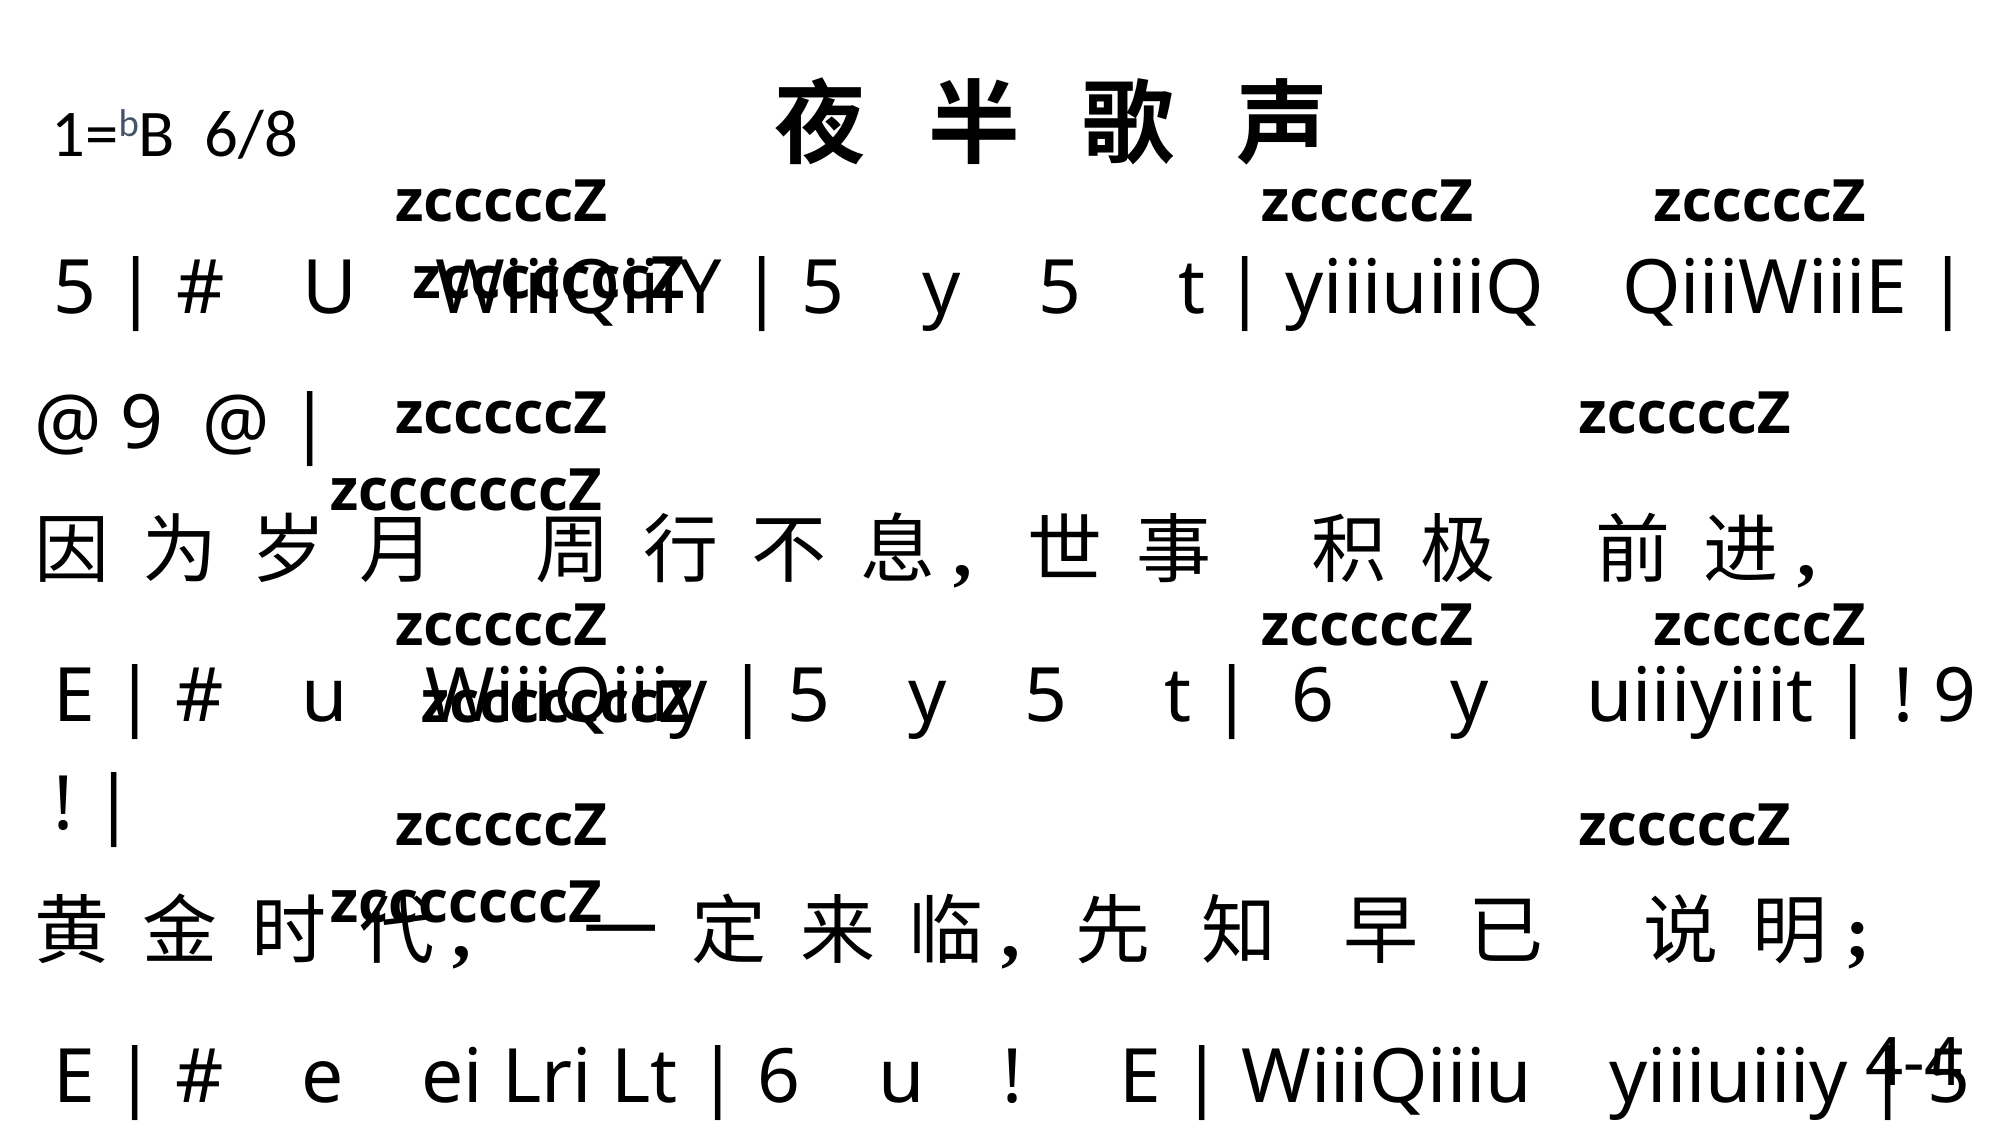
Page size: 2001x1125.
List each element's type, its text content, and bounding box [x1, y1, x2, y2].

text_box 1=bB 6/8 夜 半 歌 声 [36, 42, 1764, 197]
text_box zcccccZ zcccccZ zcccccZ zcccccccZ [315, 572, 1972, 742]
text_box 4-4 [1850, 1033, 2000, 1107]
text_box zcccccZ zcccccZ zcccccccZ [315, 772, 1972, 942]
text_box zcccccZ zcccccZ zcccccccZ [315, 361, 1972, 530]
text_box zcccccZ zcccccZ zcccccZ zcccccccZ [315, 149, 1972, 318]
text_box 5 | # U WiiiQiiiY | 5 y 5 t | yiiiuiiiQ QiiiWiiiE | @ 9 @ | 因 为 岁 月 周 行 不 息, 世 事 积 极 前 进, E | # u WiiiQiiiy | 5 y 5 t | 6 y uiiiyiiit | ! 9 ! | 黄 金 时 代, 一 定 来 临, 先 知 早 已 说 明; E | # e ei Lri Lt | 6 u ! E | WiiiQiiiu yiiiuiiiy | 5 9 5 | 到 时 新 天 新 地 生 灵, 共 戴 和 平 之 君, t | # u WiiiQiiiy | 5 y 5 t | 6 y uiiiyiiit | ! 9 ! \ 普 天 之 下, 齐 声 酬 应 今 日 天 使 歌 声。 [19, 186, 2000, 1033]
